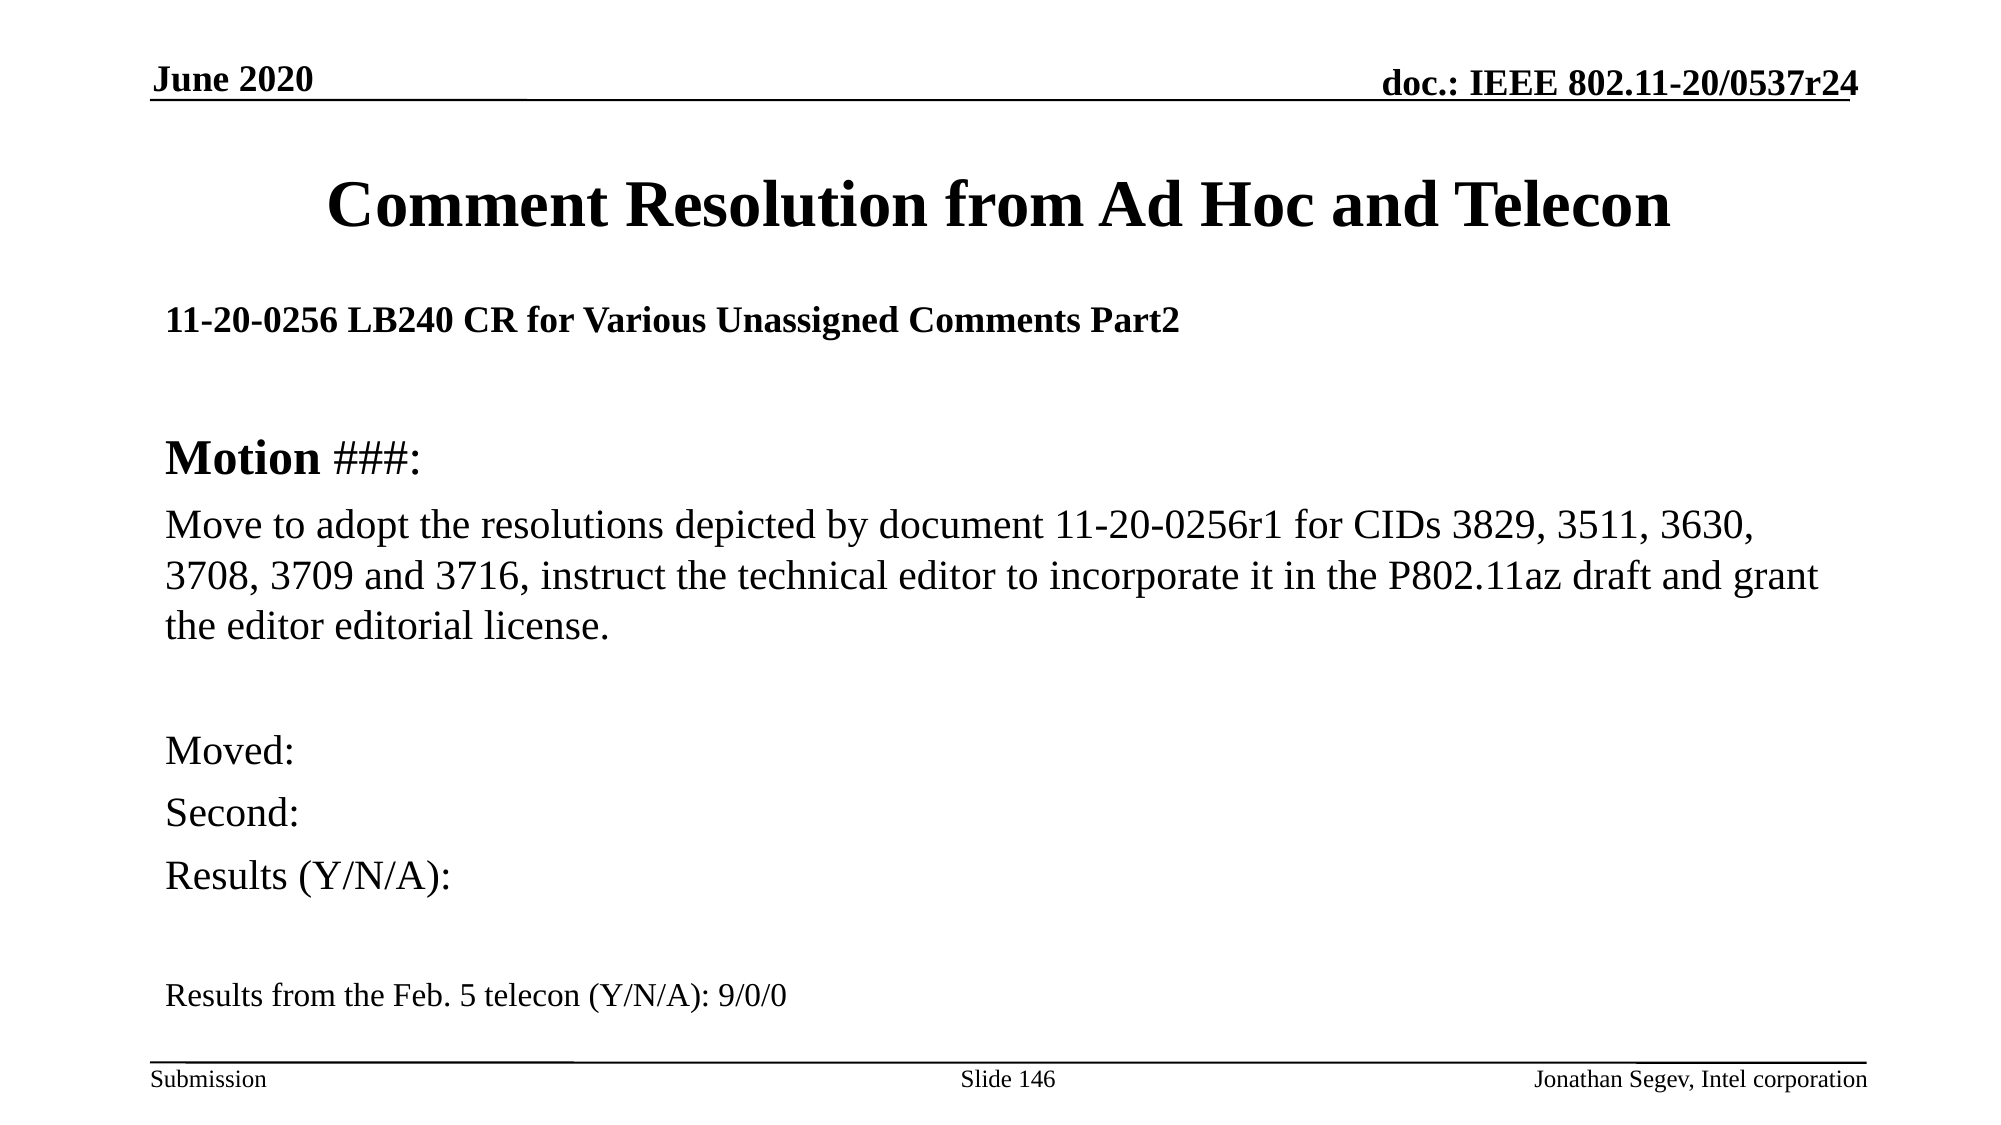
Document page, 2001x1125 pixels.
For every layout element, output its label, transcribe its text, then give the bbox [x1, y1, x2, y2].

slide_number Slide 146 [950, 1061, 1067, 1123]
title Comment Resolution from Ad Hoc and Telecon [149, 112, 1850, 286]
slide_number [152, 54, 563, 100]
list 11-20-0256 LB240 CR for Various Unassigned Comments Part2 Motion ###: Move to adopt the resolutions depicted by document 11-20-0256r1 for CIDs 3829, 3511, 3630, 3708, 3709 and 3716, instruct the technical editor to incorporate it in the P802.11az draft and grant the editor editorial license. Moved: Second: Results (Y/N/A): Results from the Feb. 5 telecon (Y/N/A): 9/0/0 [149, 286, 1850, 1000]
footer Jonathan Segev, Intel corporation [1171, 1061, 1869, 1093]
